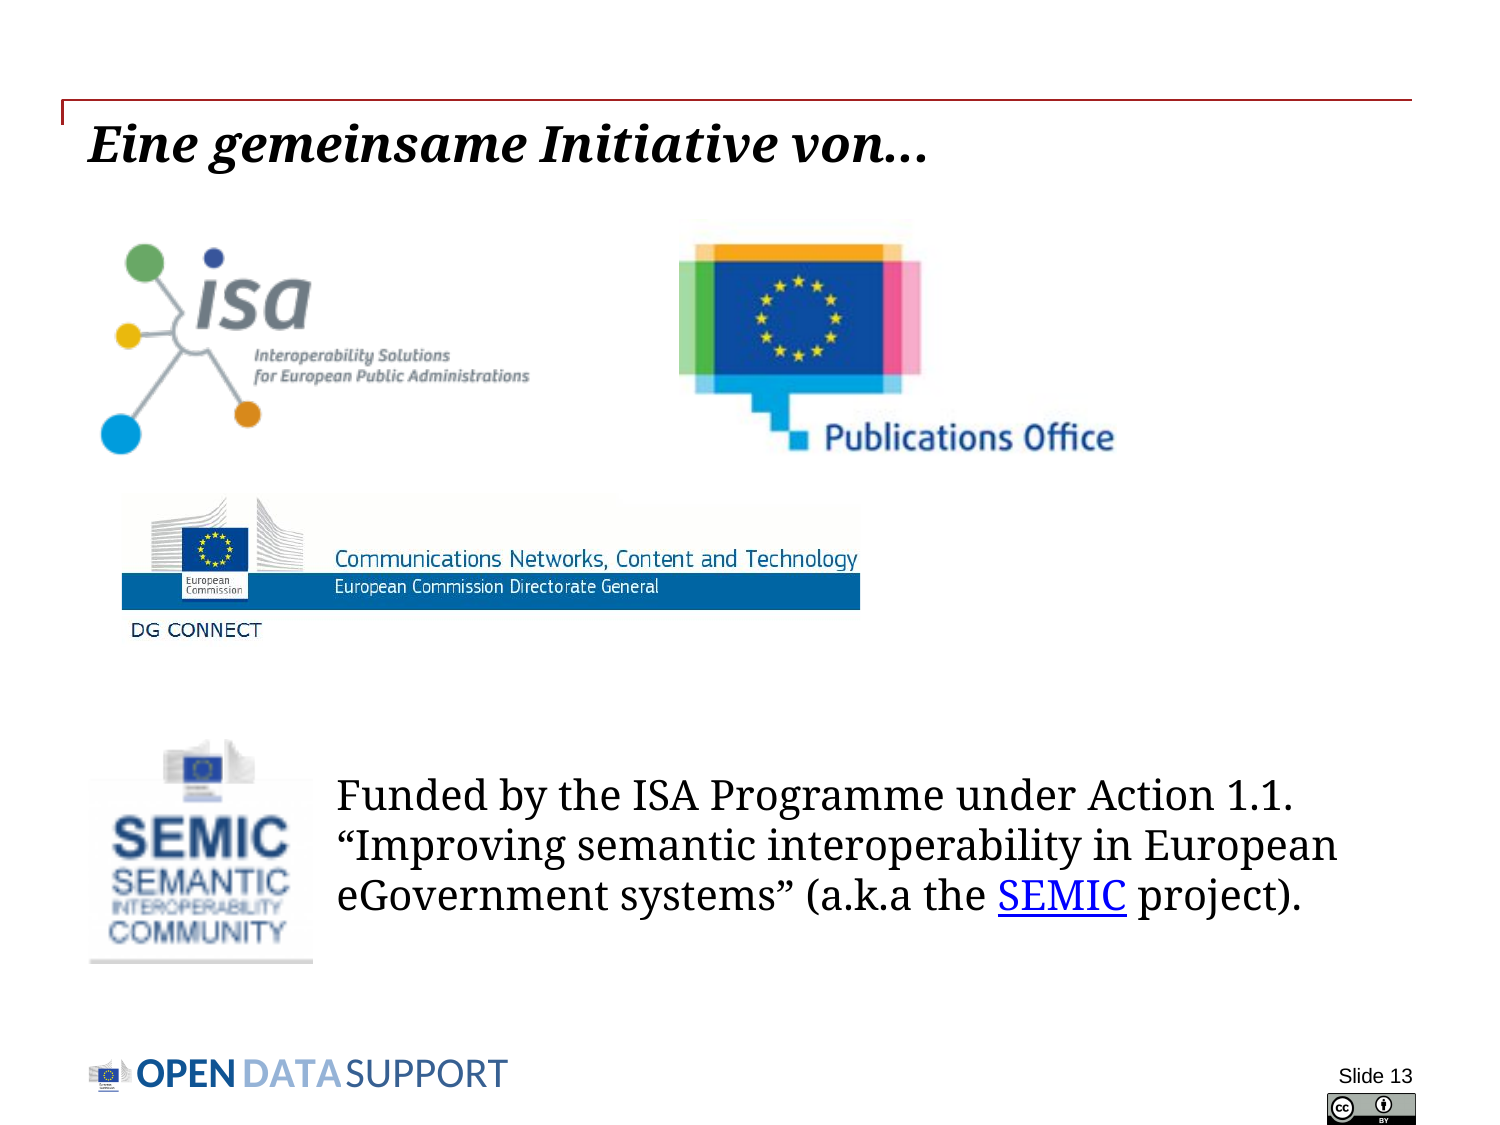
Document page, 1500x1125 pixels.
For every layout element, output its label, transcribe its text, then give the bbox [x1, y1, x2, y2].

title Eine gemeinsame Initiative von... [88, 112, 1413, 263]
picture [1327, 1093, 1416, 1125]
list Funded by the ISA Programme under Action 1.1. “Improving semantic interoperability in European eGovernment systems” (a.k.a the SEMIC project). [336, 287, 1413, 1013]
slide_number Slide 13 [1162, 1062, 1413, 1088]
picture [121, 492, 861, 607]
picture [678, 219, 1118, 469]
picture [88, 739, 314, 965]
picture [121, 610, 861, 647]
picture [88, 231, 543, 469]
